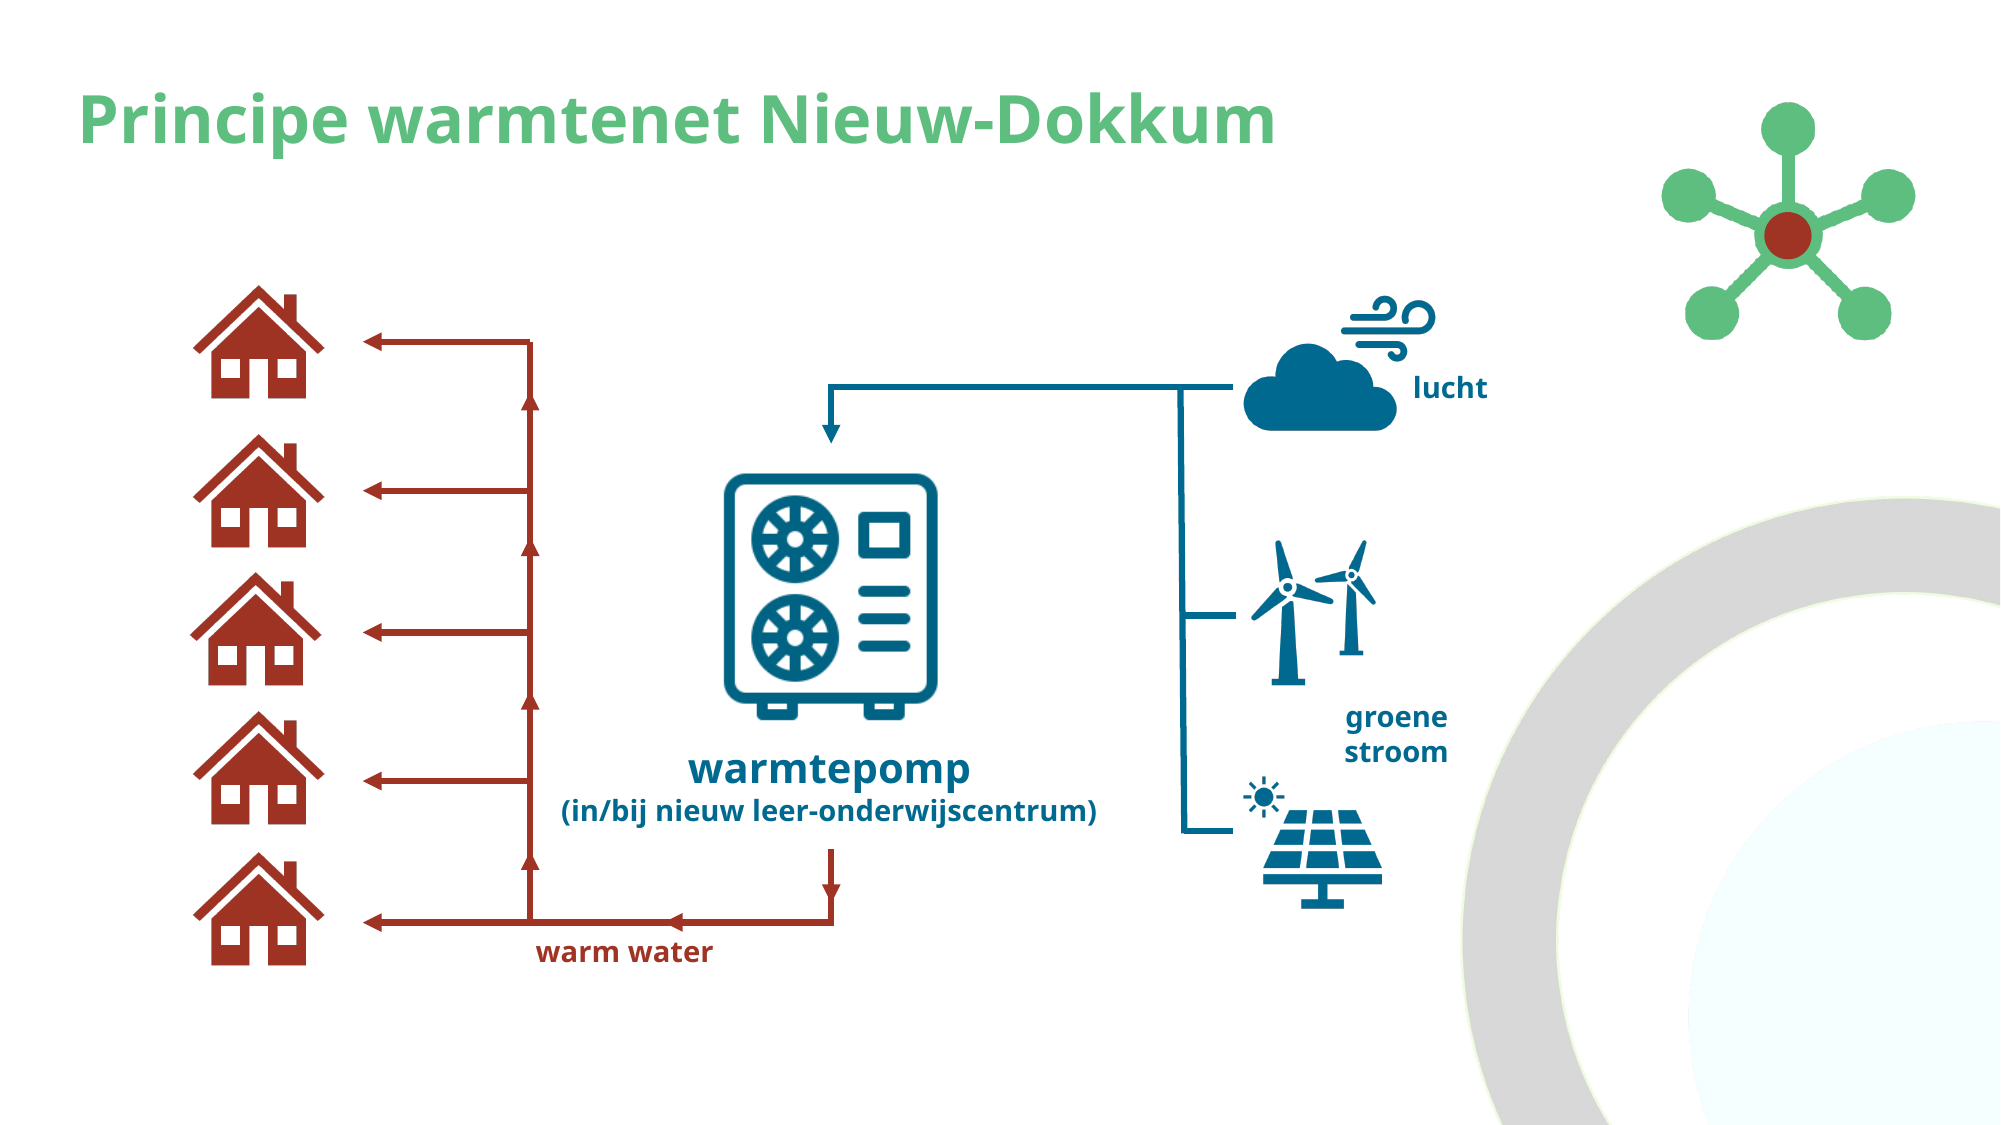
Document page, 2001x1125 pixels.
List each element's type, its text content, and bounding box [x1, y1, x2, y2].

picture [1626, 59, 1950, 383]
picture [180, 266, 334, 984]
text_box lucht [1407, 361, 1514, 412]
picture [1237, 537, 1388, 688]
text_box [831, 387, 1233, 444]
picture [1232, 274, 1442, 474]
text_box warmtepomp (in/bij nieuw leer-onderwijscentrum) [533, 734, 1131, 835]
picture [694, 460, 968, 734]
text_box Principe warmtenet Nieuw-Dokkum [62, 59, 1626, 184]
picture [1237, 767, 1388, 918]
text_box warm water [516, 926, 733, 976]
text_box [1180, 444, 1185, 834]
text_box groene stroom [1305, 690, 1488, 776]
